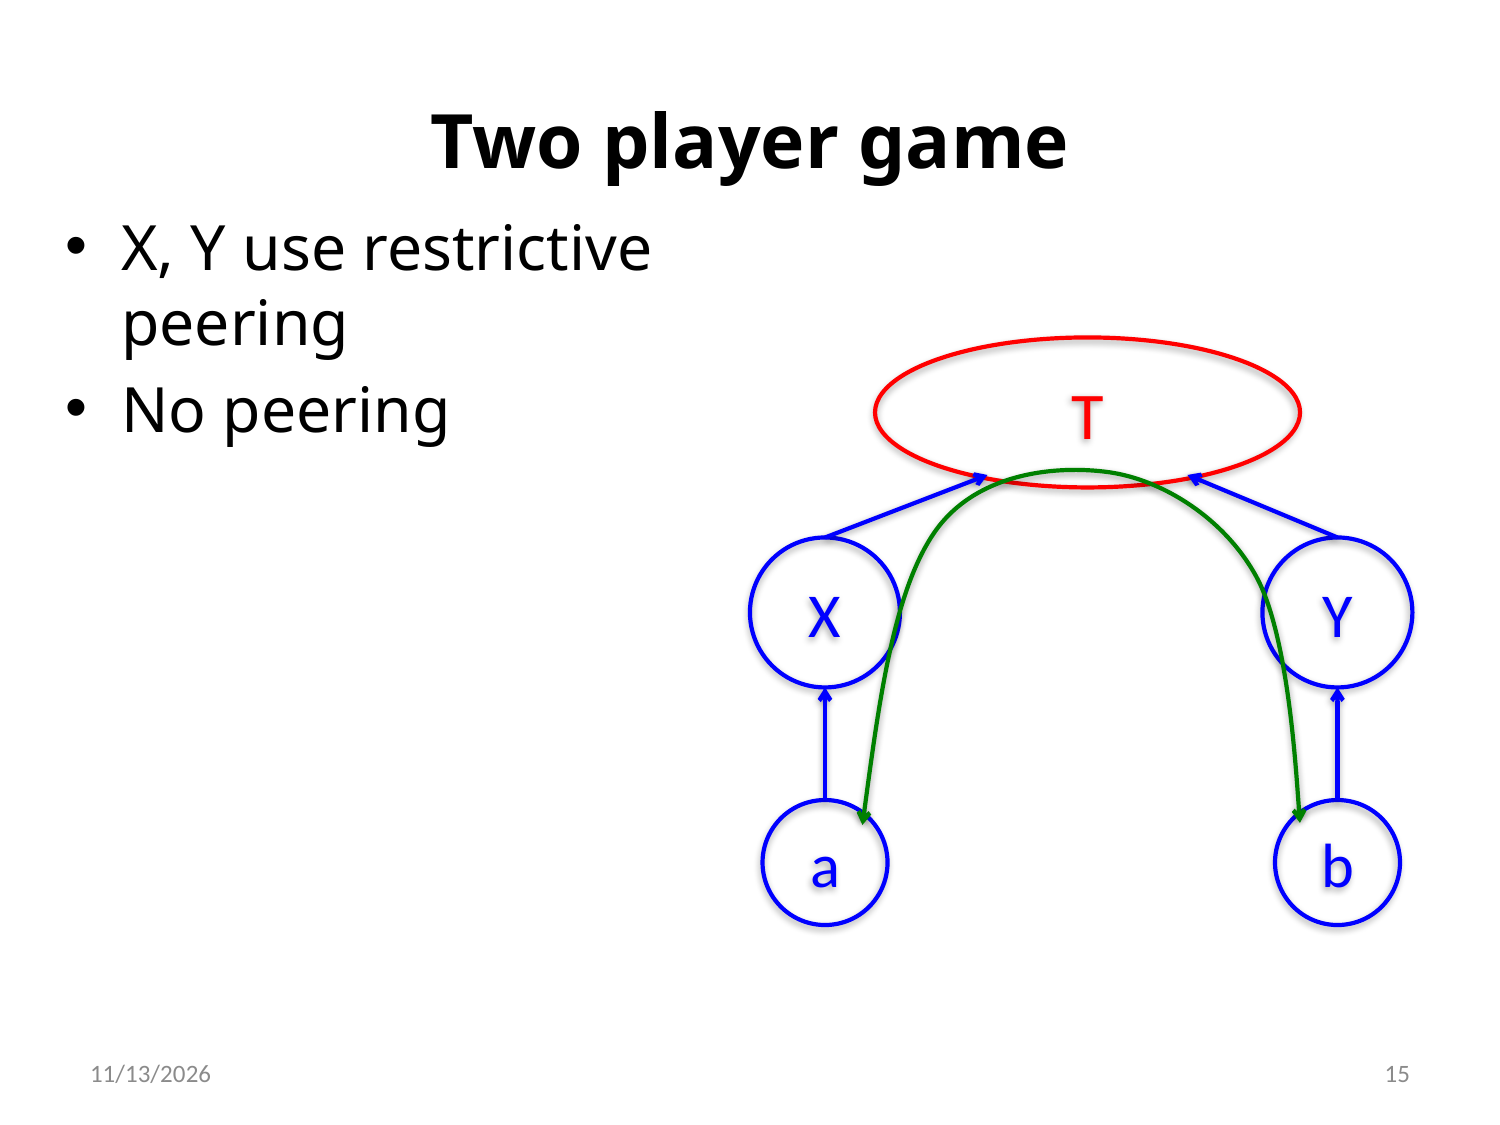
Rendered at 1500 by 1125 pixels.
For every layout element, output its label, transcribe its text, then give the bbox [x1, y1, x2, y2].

text_box T [874, 336, 1301, 484]
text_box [824, 474, 988, 538]
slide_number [75, 1042, 425, 1103]
text_box [856, 467, 1307, 825]
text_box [1187, 474, 1338, 538]
text_box X [749, 536, 899, 689]
slide_number 15 [1074, 1042, 1425, 1103]
text_box a [761, 799, 889, 926]
title Two player game [75, 45, 1425, 233]
text_box b [1274, 799, 1401, 926]
list X, Y use restrictive peering No peering [50, 200, 738, 1005]
text_box Y [1267, 536, 1414, 689]
